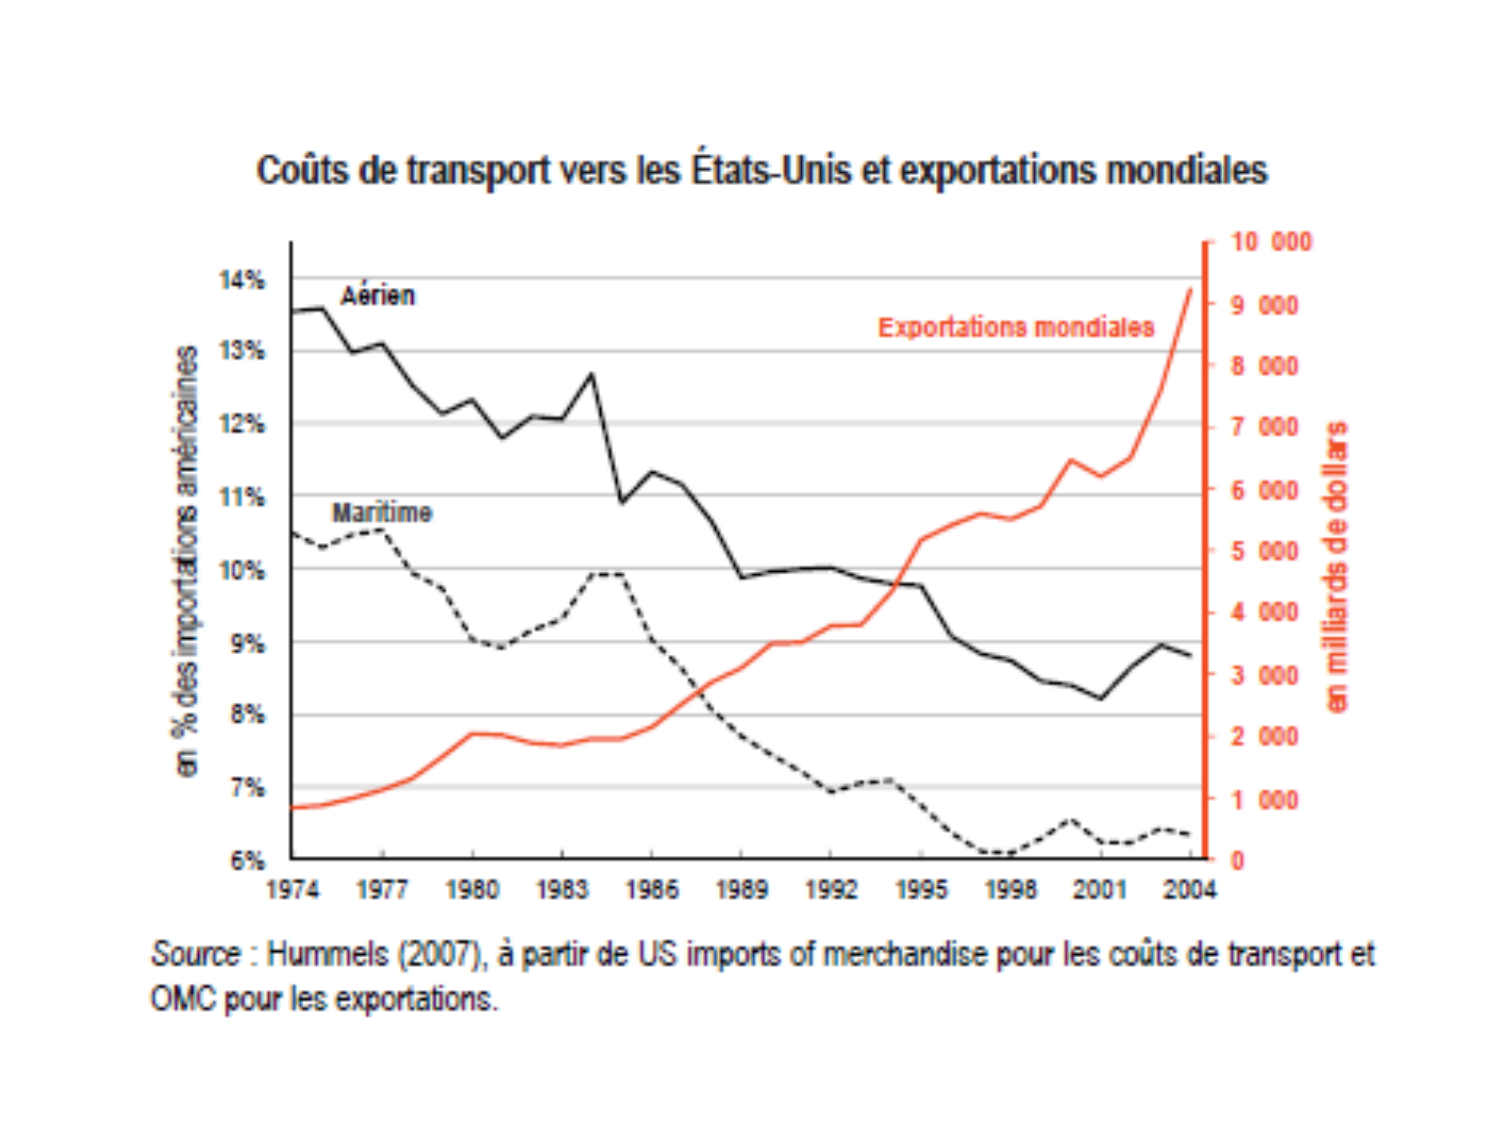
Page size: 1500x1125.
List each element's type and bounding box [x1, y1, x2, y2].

picture [131, 89, 1389, 1053]
